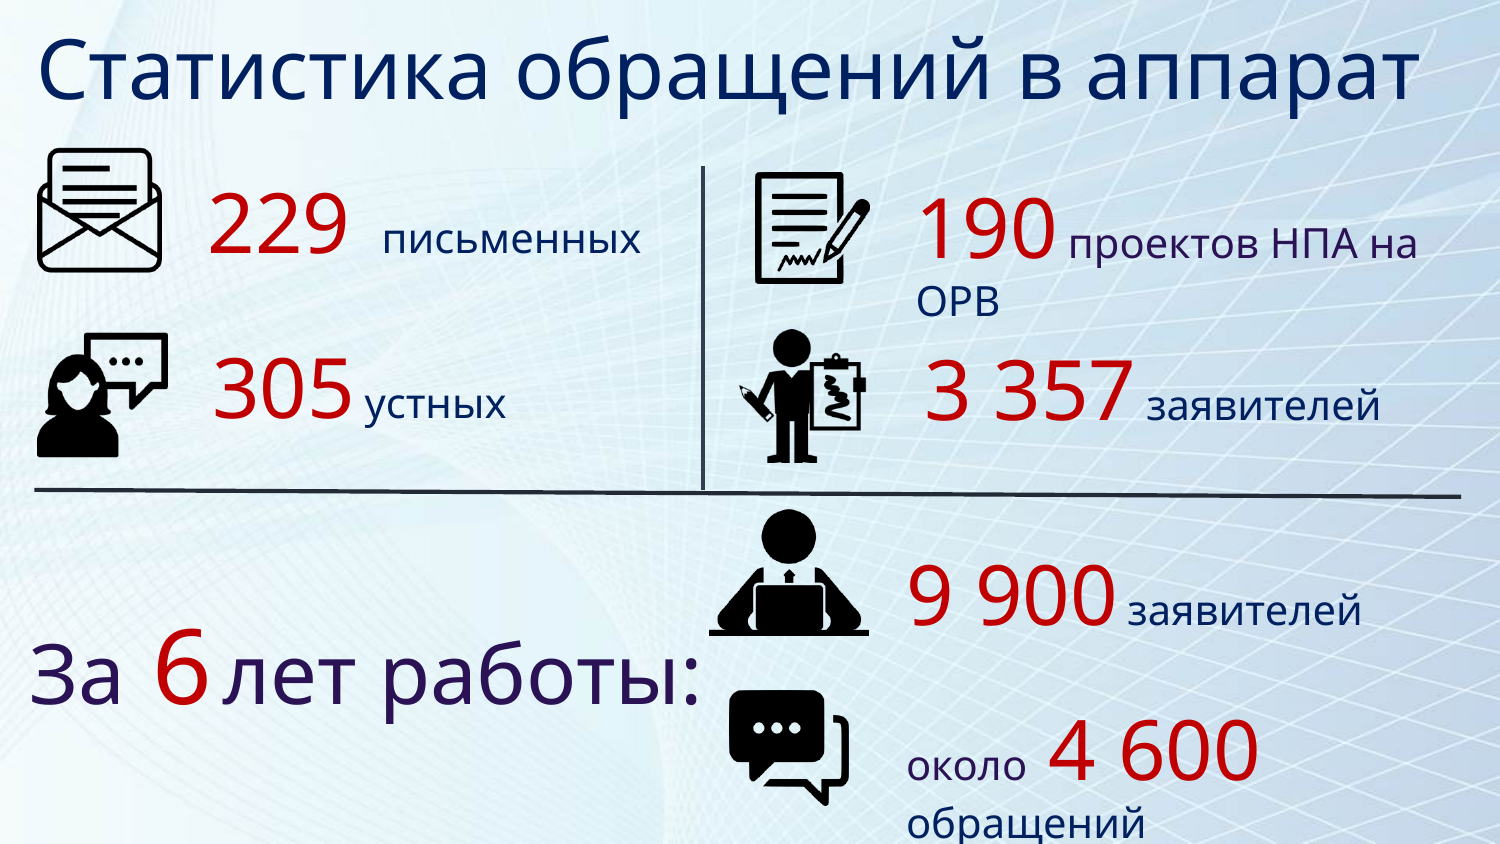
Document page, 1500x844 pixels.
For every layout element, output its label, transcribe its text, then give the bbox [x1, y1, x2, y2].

picture [0, 0, 1500, 844]
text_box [34, 489, 1462, 497]
text_box около 4 600 обращений [891, 689, 1462, 844]
text_box 229 письменных [192, 162, 745, 278]
text_box 305 устных [197, 327, 586, 443]
text_box 9 900 заявителей [891, 534, 1462, 650]
text_box 190 проектов НПА на ОРВ [900, 167, 1471, 333]
text_box 3 357 заявителей [909, 329, 1480, 445]
text_box Статистика обращений в аппарат [21, 20, 1483, 136]
text_box За 6 лет работы: [14, 592, 752, 733]
